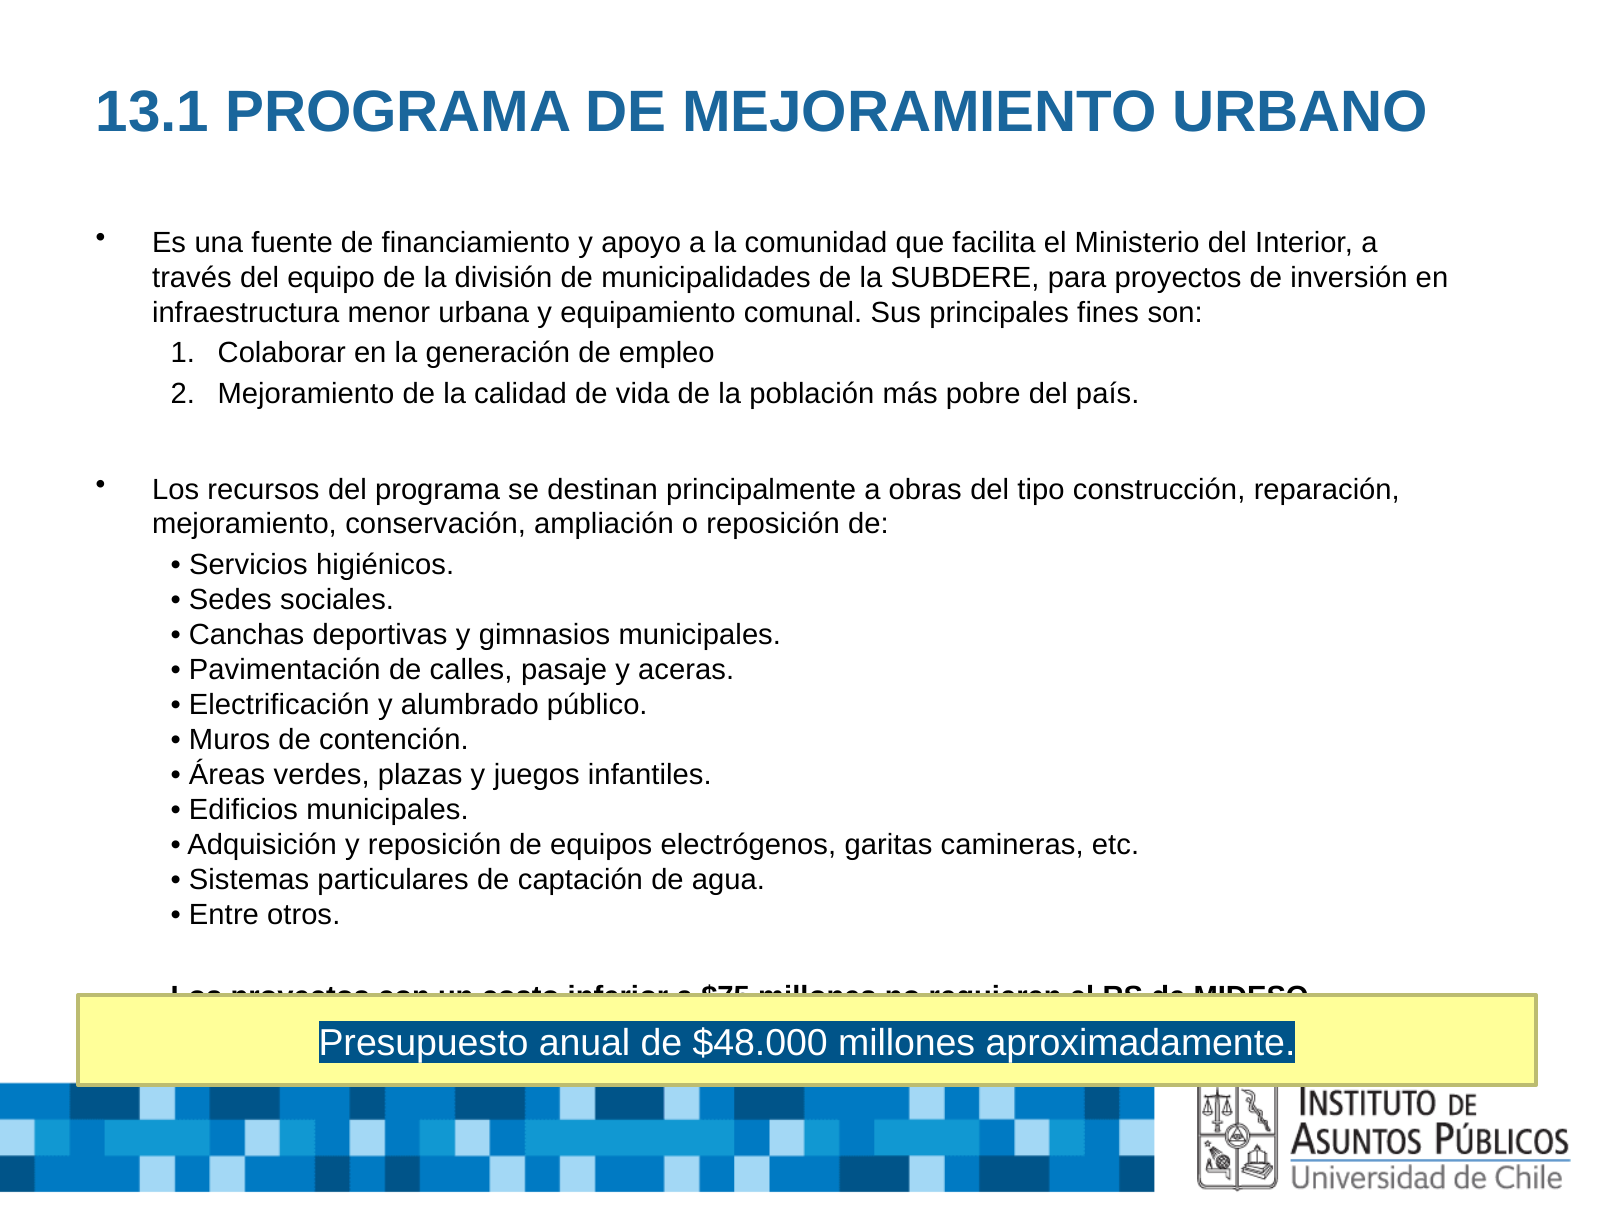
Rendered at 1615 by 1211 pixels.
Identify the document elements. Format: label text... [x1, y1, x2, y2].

list Es una fuente de financiamiento y apoyo a la comunidad que facilita el Ministerio del Interior, a través del equipo de la división de municipalidades de la SUBDERE, para proyectos de inversión en infraestructura menor urbana y equipamiento comunal. Sus principales fines son: Colaborar en la generación de empleo Mejoramiento de la calidad de vida de la población más pobre del país. Los recursos del programa se destinan principalmente a obras del tipo construcción, reparación, mejoramiento, conservación, ampliación o reposición de: • Servicios higiénicos. • Sedes sociales. • Canchas deportivas y gimnasios municipales. • Pavimentación de calles, pasaje y aceras. • Electrificación y alumbrado público. • Muros de contención. • Áreas verdes, plazas y juegos infantiles. • Edificios municipales. • Adquisición y reposición de equipos electrógenos, garitas camineras, etc. • Sistemas particulares de captación de agua. • Entre otros. Los proyectos con un costo inferior a $75 millones no requieren el RS de MIDESO. [80, 215, 1483, 961]
picture [0, 0, 1615, 1211]
title 13.1 PROGRAMA DE MEJORAMIENTO URBANO [80, 48, 1534, 169]
text_box Presupuesto anual de $48.000 millones aproximadamente. [76, 993, 1538, 1087]
